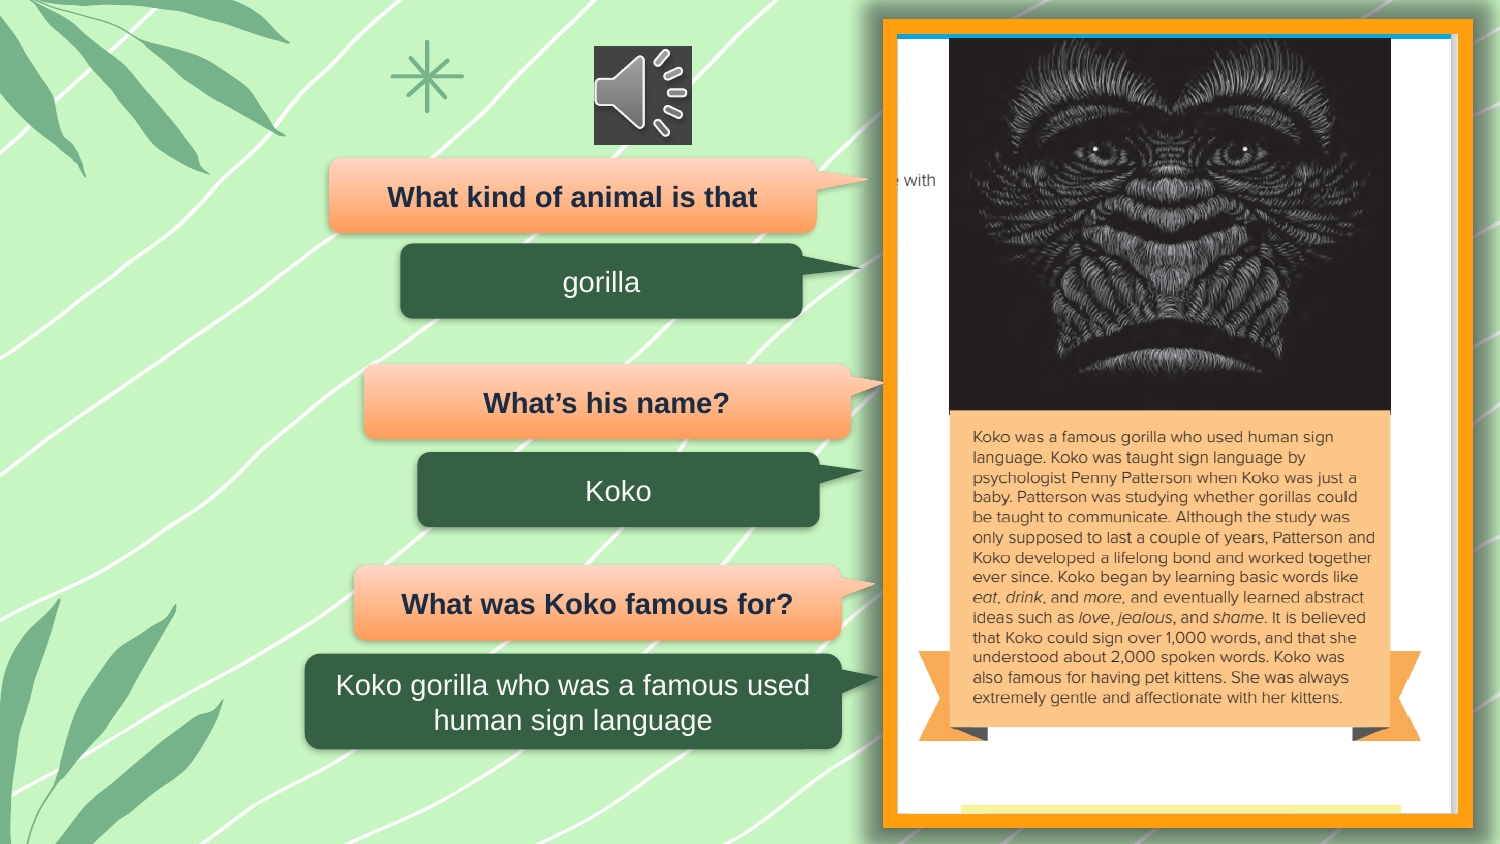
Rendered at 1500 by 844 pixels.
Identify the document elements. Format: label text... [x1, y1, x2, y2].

text_box Koko gorilla who was a famous used human sign language [304, 653, 880, 750]
text_box What was Koko famous for? [354, 565, 875, 641]
text_box What’s his name? [363, 364, 882, 440]
text_box gorilla [400, 243, 862, 319]
picture [593, 45, 694, 146]
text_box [390, 39, 465, 114]
text_box What kind of animal is that [329, 158, 869, 234]
text_box Koko [417, 452, 864, 528]
picture [897, 33, 1459, 815]
